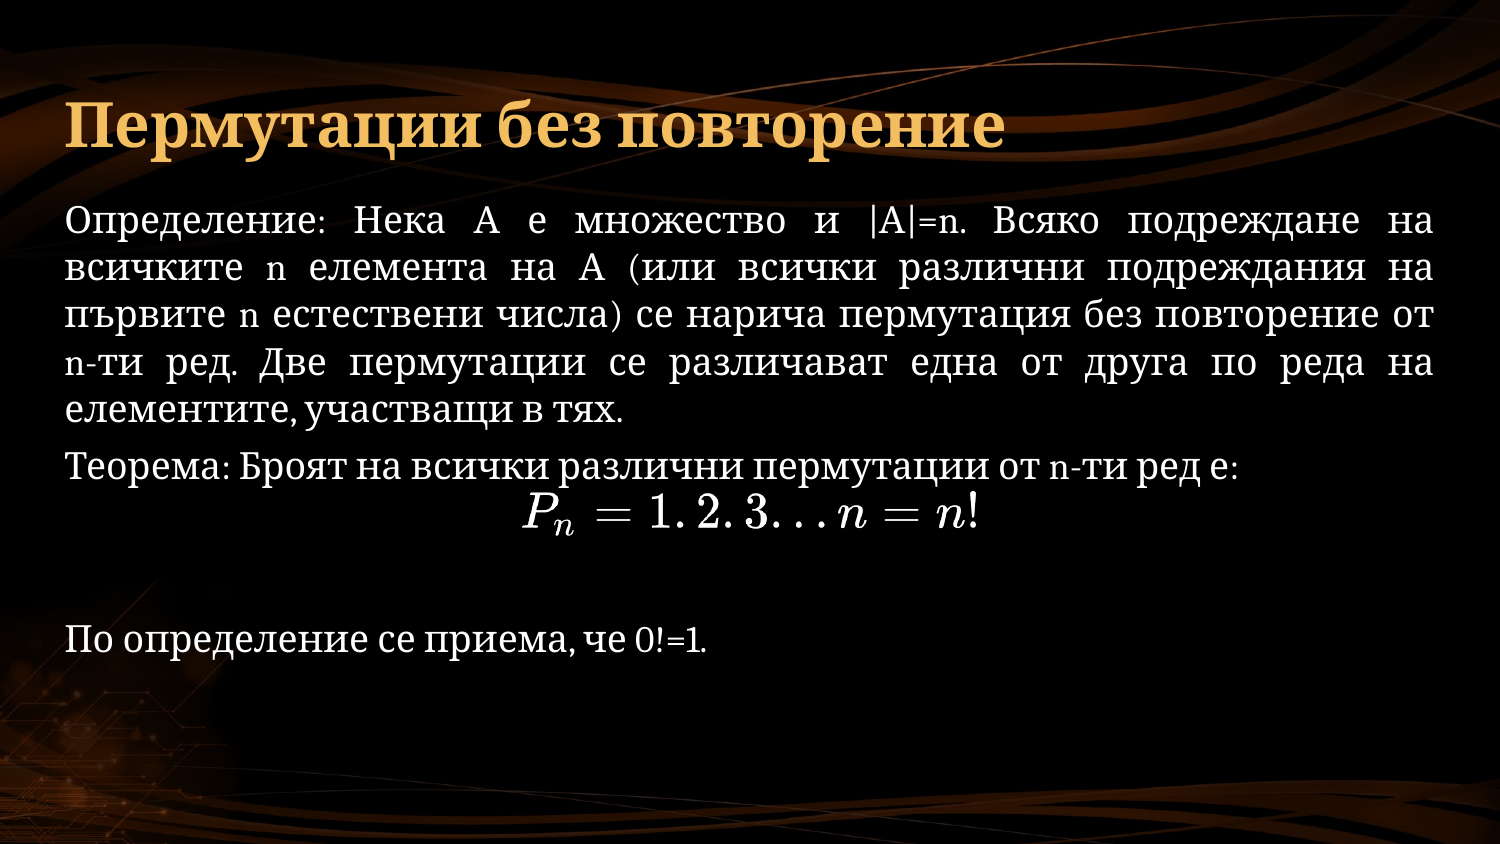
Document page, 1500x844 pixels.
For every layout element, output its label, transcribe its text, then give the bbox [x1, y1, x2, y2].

picture [0, 0, 1500, 844]
list Определение: Нека А е множество и |А|=n. Всяко подреждане на всичките n елемента на А (или всички различни подреждания на първите n естествени числа) се нарича пермутация без повторение от n-ти ред. Две пермутации се различават една от друга по реда на елементите, участващи в тях. Теорема: Броят на всички различни пермутации от n-ти ред е: По определение се приема, че 0!=1. [51, 189, 1449, 750]
title Пермутации без повторение [51, 72, 1449, 181]
